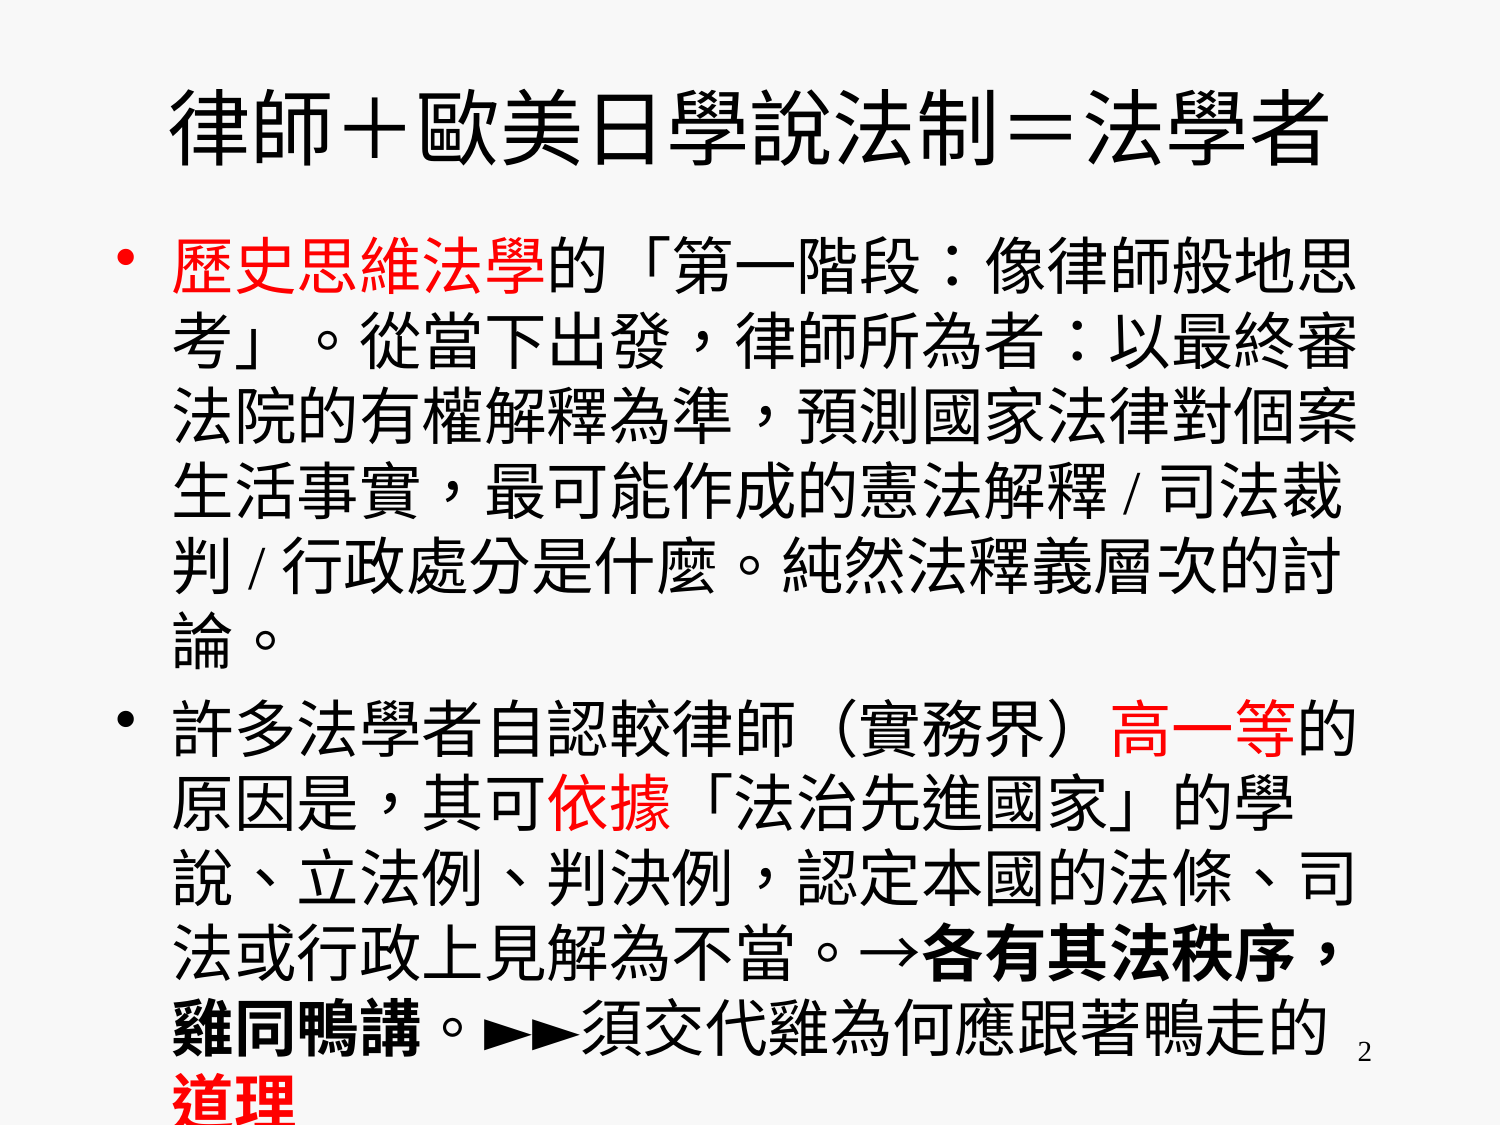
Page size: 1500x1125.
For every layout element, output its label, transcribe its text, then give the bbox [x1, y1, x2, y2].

list 歷史思維法學的「第一階段：像律師般地思考」。從當下出發，律師所為者：以最終審法院的有權解釋為準，預測國家法律對個案生活事實，最可能作成的憲法解釋/司法裁判/行政處分是什麼。純然法釋義層次的討論。 許多法學者自認較律師（實務界）高一等的原因是，其可依據「法治先進國家」的學說、立法例、判決例，認定本國的法條、司法或行政上見解為不當。→各有其法秩序，雞同鴨講。►►須交代雞為何應跟著鴨走的道理 [100, 219, 1400, 1001]
slide_number 2 [1074, 1024, 1388, 1101]
title 律師＋歐美日學說法制＝法學者 [112, 66, 1388, 187]
